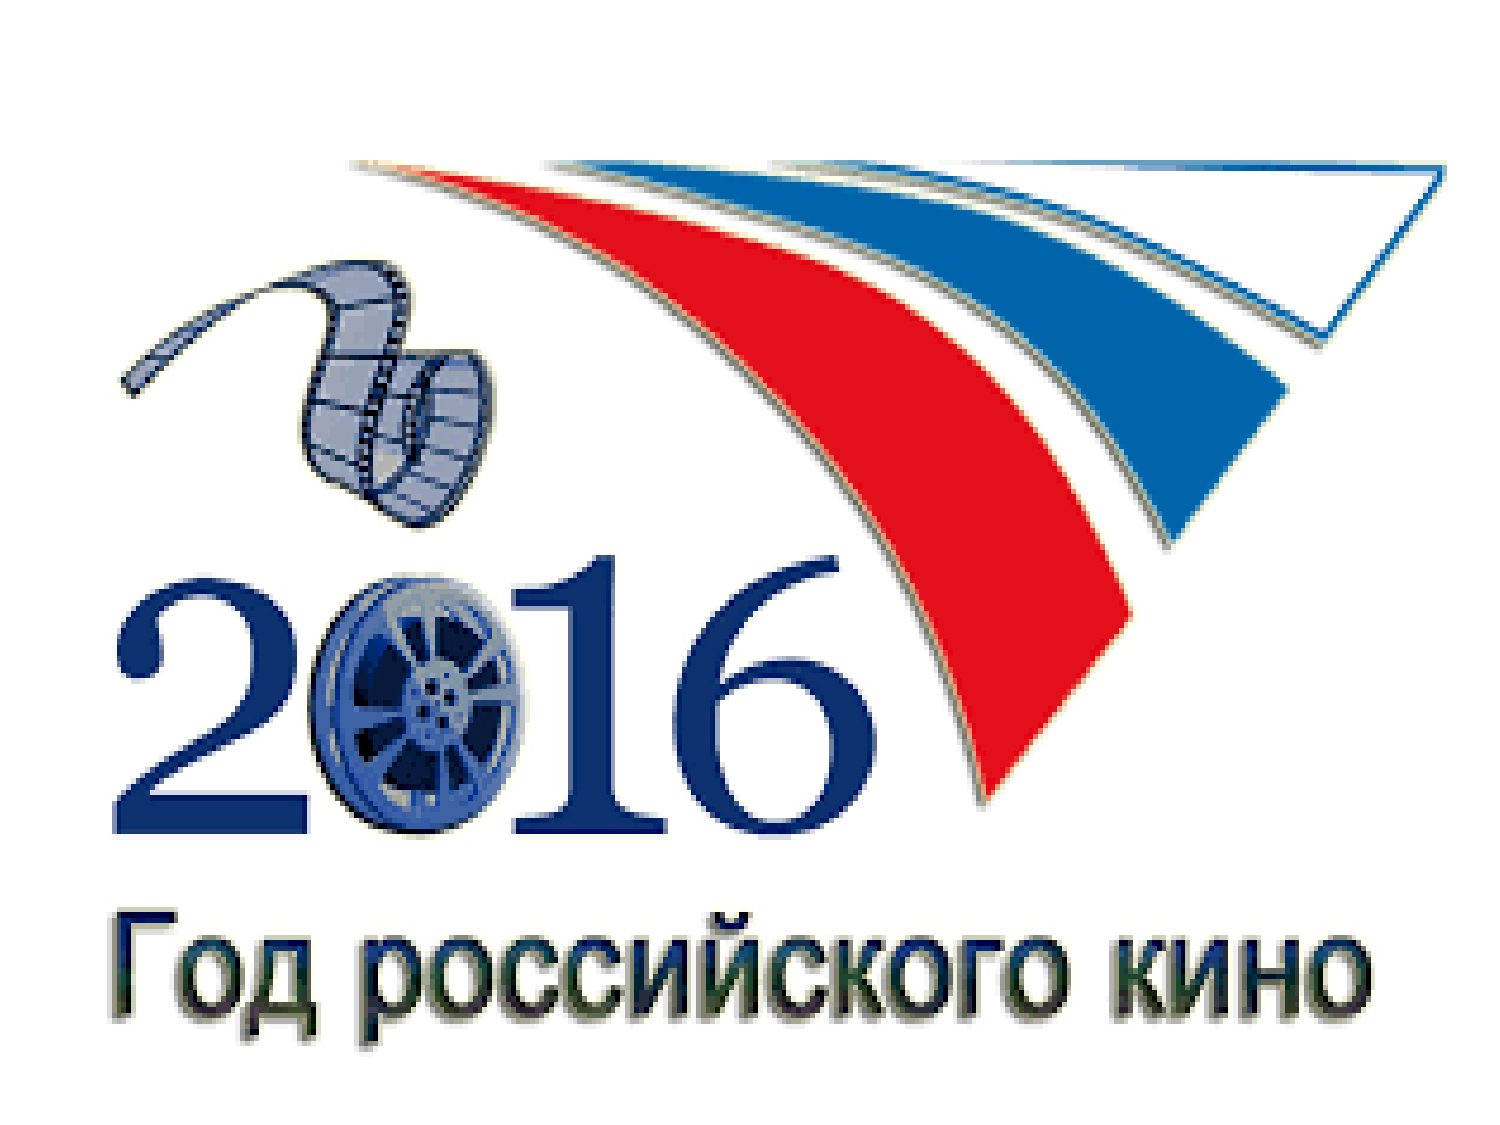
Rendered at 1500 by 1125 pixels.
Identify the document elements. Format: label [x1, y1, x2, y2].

picture [41, 160, 1448, 1108]
